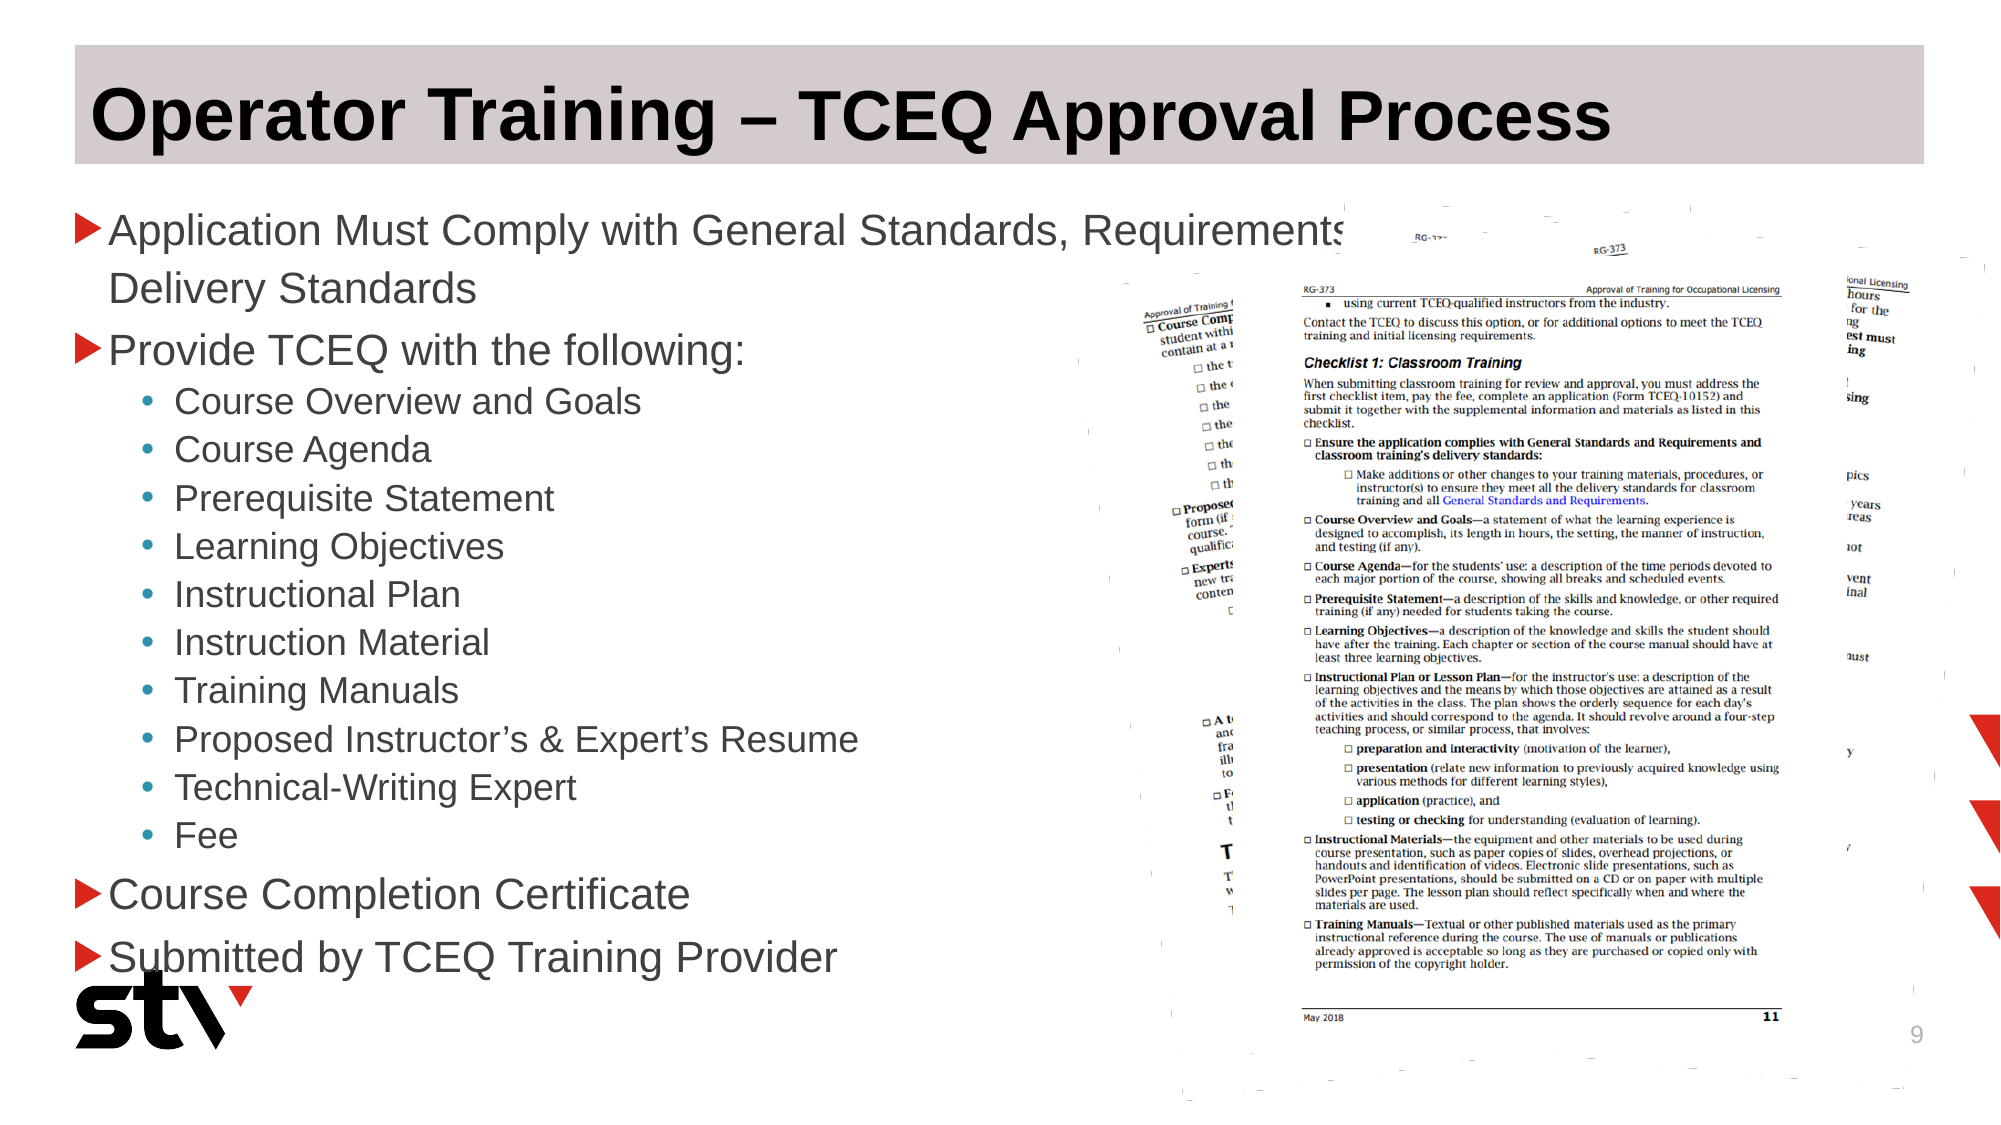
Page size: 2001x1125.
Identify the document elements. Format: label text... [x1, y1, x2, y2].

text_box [1068, 196, 1985, 1101]
picture [75, 878, 102, 909]
list Application Must Comply with General Standards, Requirements, and Delivery Standards Provide TCEQ with the following: Course Overview and Goals Course Agenda Prerequisite Statement Learning Objectives Instructional Plan Instruction Material Training Manuals Proposed Instructor’s & Expert’s Resume Technical-Writing Expert Fee Course Completion Certificate Submitted by TCEQ Training Provider [75, 196, 1068, 989]
picture [75, 989, 253, 1050]
picture [75, 332, 102, 364]
picture [75, 940, 102, 972]
picture [75, 212, 102, 244]
text_box Operator Training – TCEQ Approval Process [74, 44, 1925, 164]
